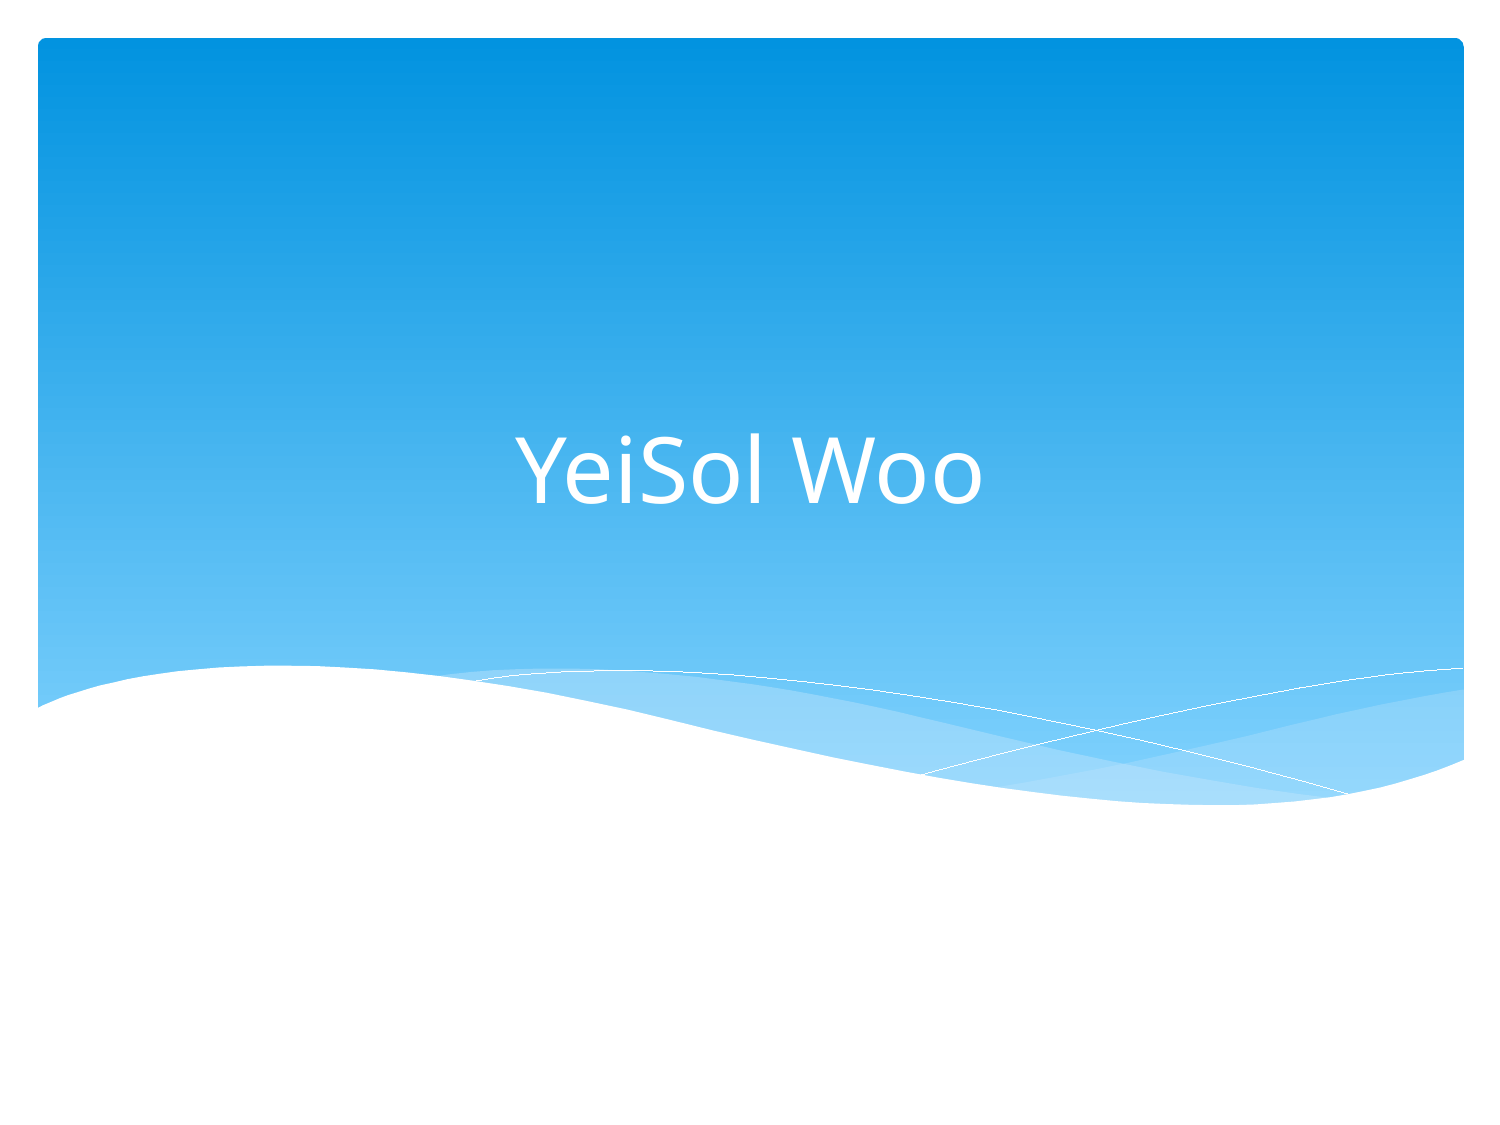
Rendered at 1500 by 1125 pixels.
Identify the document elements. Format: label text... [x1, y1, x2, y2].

title YeiSol Woo [113, 404, 1389, 655]
